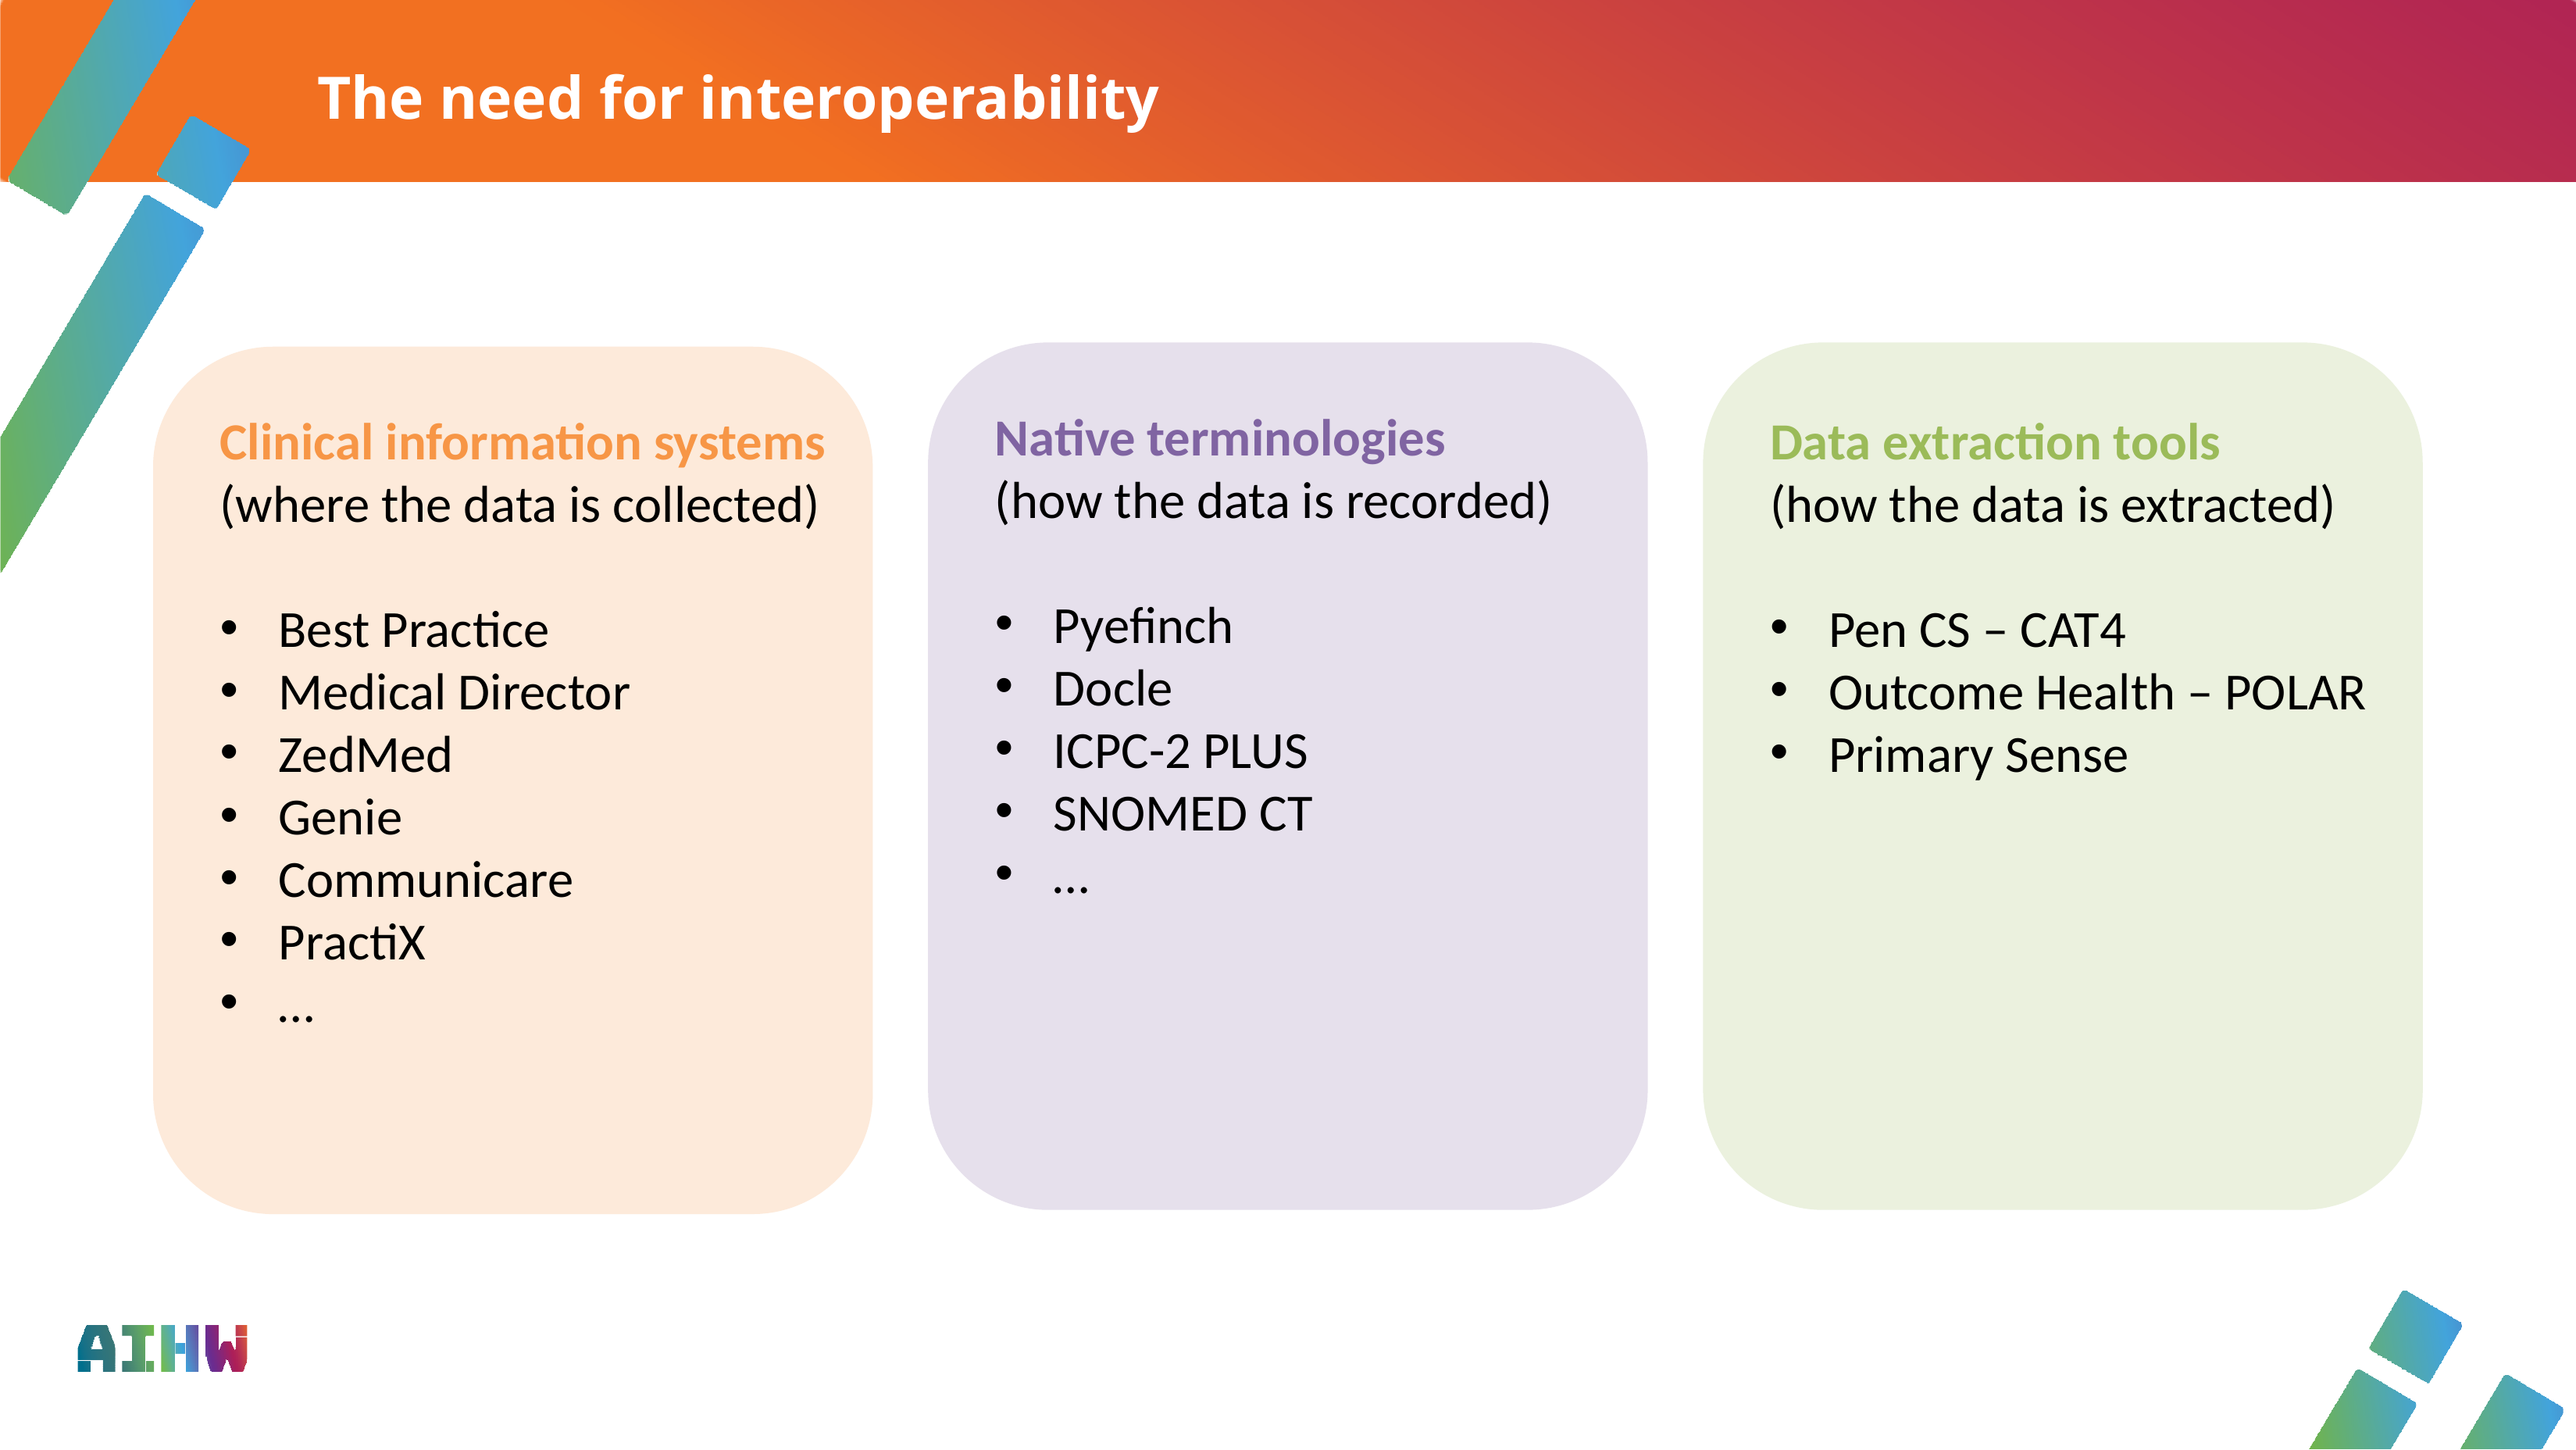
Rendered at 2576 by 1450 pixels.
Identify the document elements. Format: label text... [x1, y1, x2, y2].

title The need for interoperability [316, 59, 2385, 132]
text_box [1701, 341, 2424, 1212]
picture [205, 1325, 248, 1372]
picture [122, 1325, 155, 1372]
text_box [151, 345, 875, 1216]
picture [161, 1325, 199, 1372]
text_box Clinical information systems (where the data is collected) Best Practice Medical Director ZedMed Genie Communicare PractiX … [208, 402, 873, 1038]
text_box Native terminologies (how the data is recorded) Pyefinch Docle ICPC-2 PLUS SNOMED CT … [983, 398, 1639, 909]
picture [2309, 1291, 2564, 1449]
picture [0, 0, 2576, 573]
text_box Data extraction tools (how the data is extracted) Pen CS – CAT4 Outcome Health – POLAR Primary Sense [1758, 402, 2423, 788]
text_box [926, 341, 1650, 1212]
picture [77, 1325, 116, 1372]
